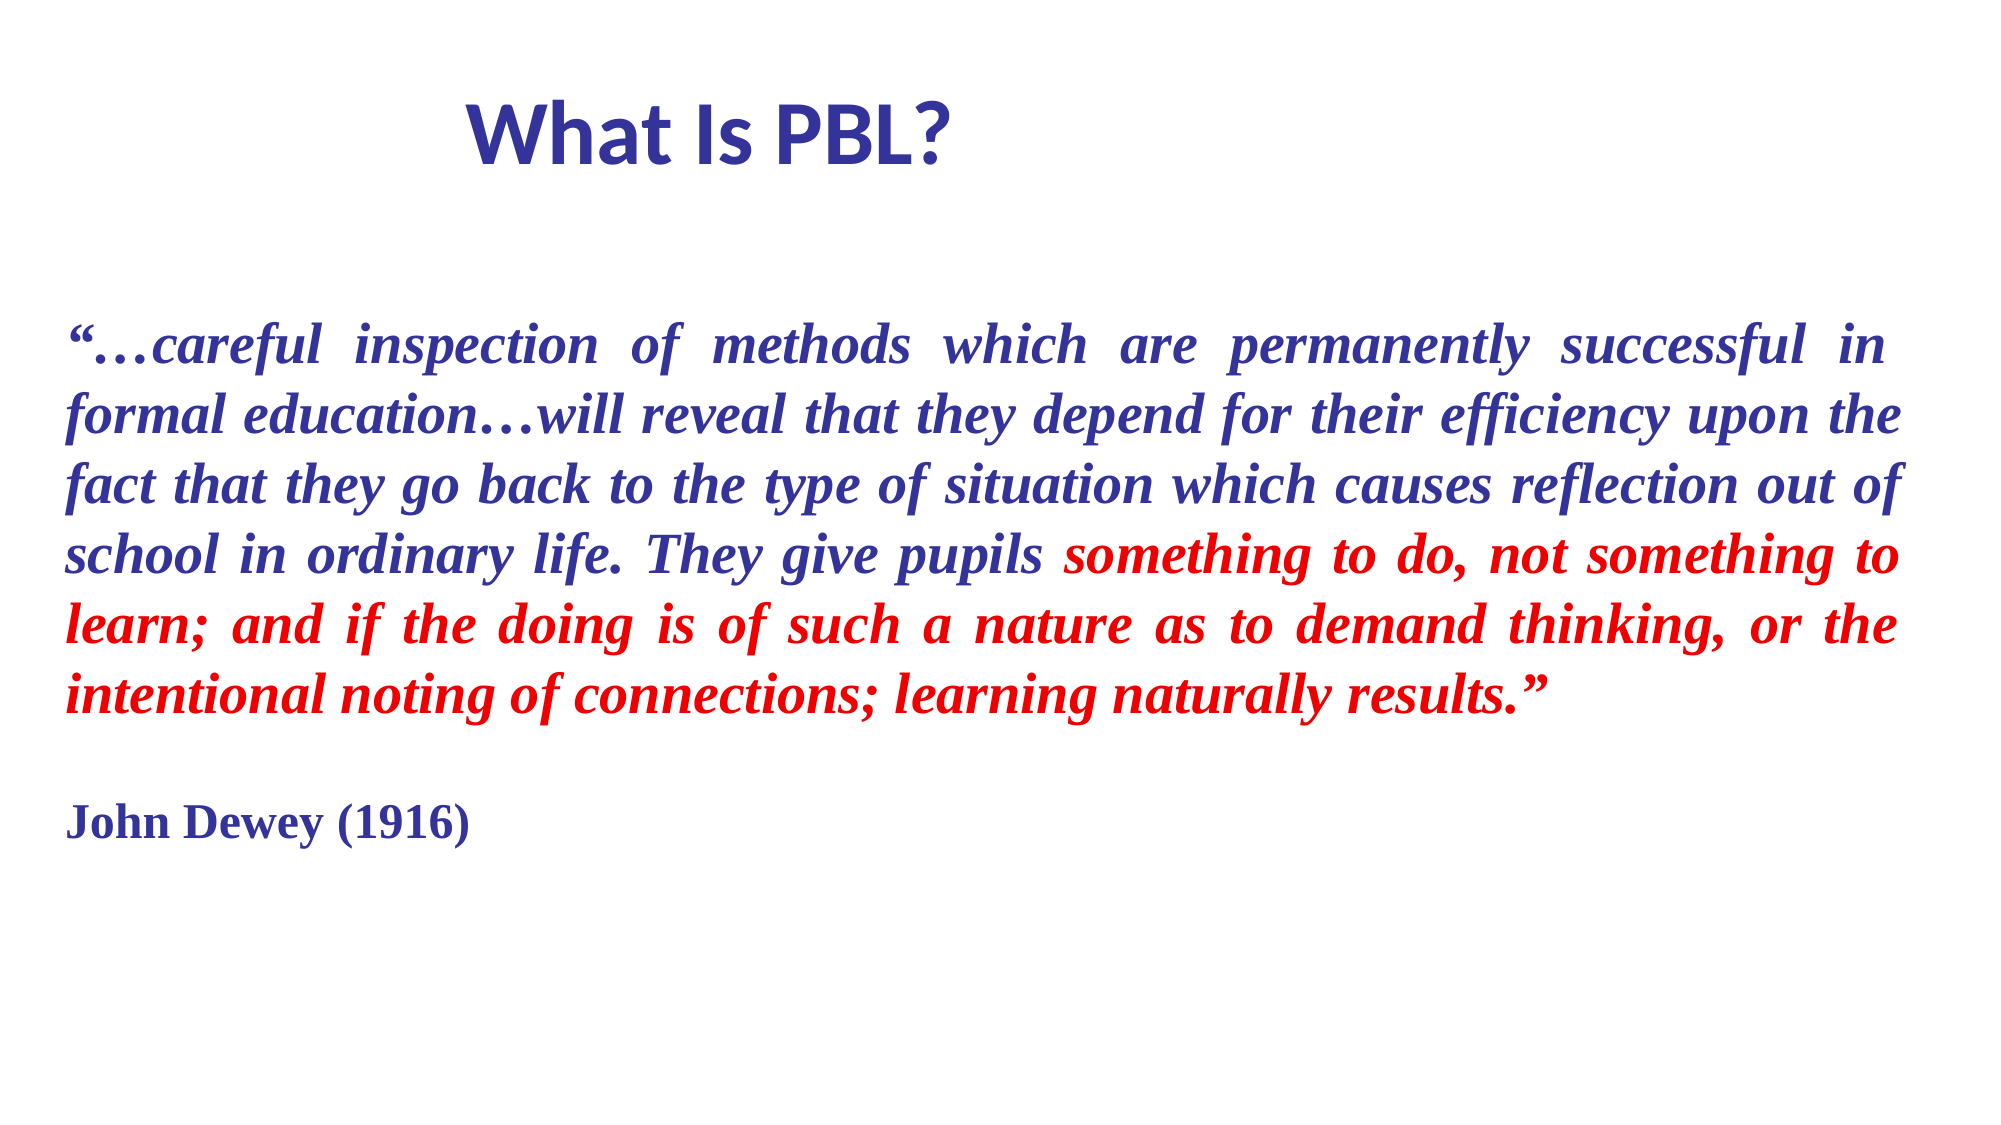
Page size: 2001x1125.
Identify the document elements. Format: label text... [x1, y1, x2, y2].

title What Is PBL? [462, 71, 960, 262]
text_box “…careful inspection of methods which are permanently successful in formal education…will reveal that they depend for their efficiency upon the fact that they go back to the type of situation which causes reflection out of school in ordinary life. They give pupils something to do, not something to learn; and if the doing is of such a nature as to demand thinking, or the intentional noting of connections; learning naturally results.” John Dewey (1916) [62, 303, 1921, 849]
